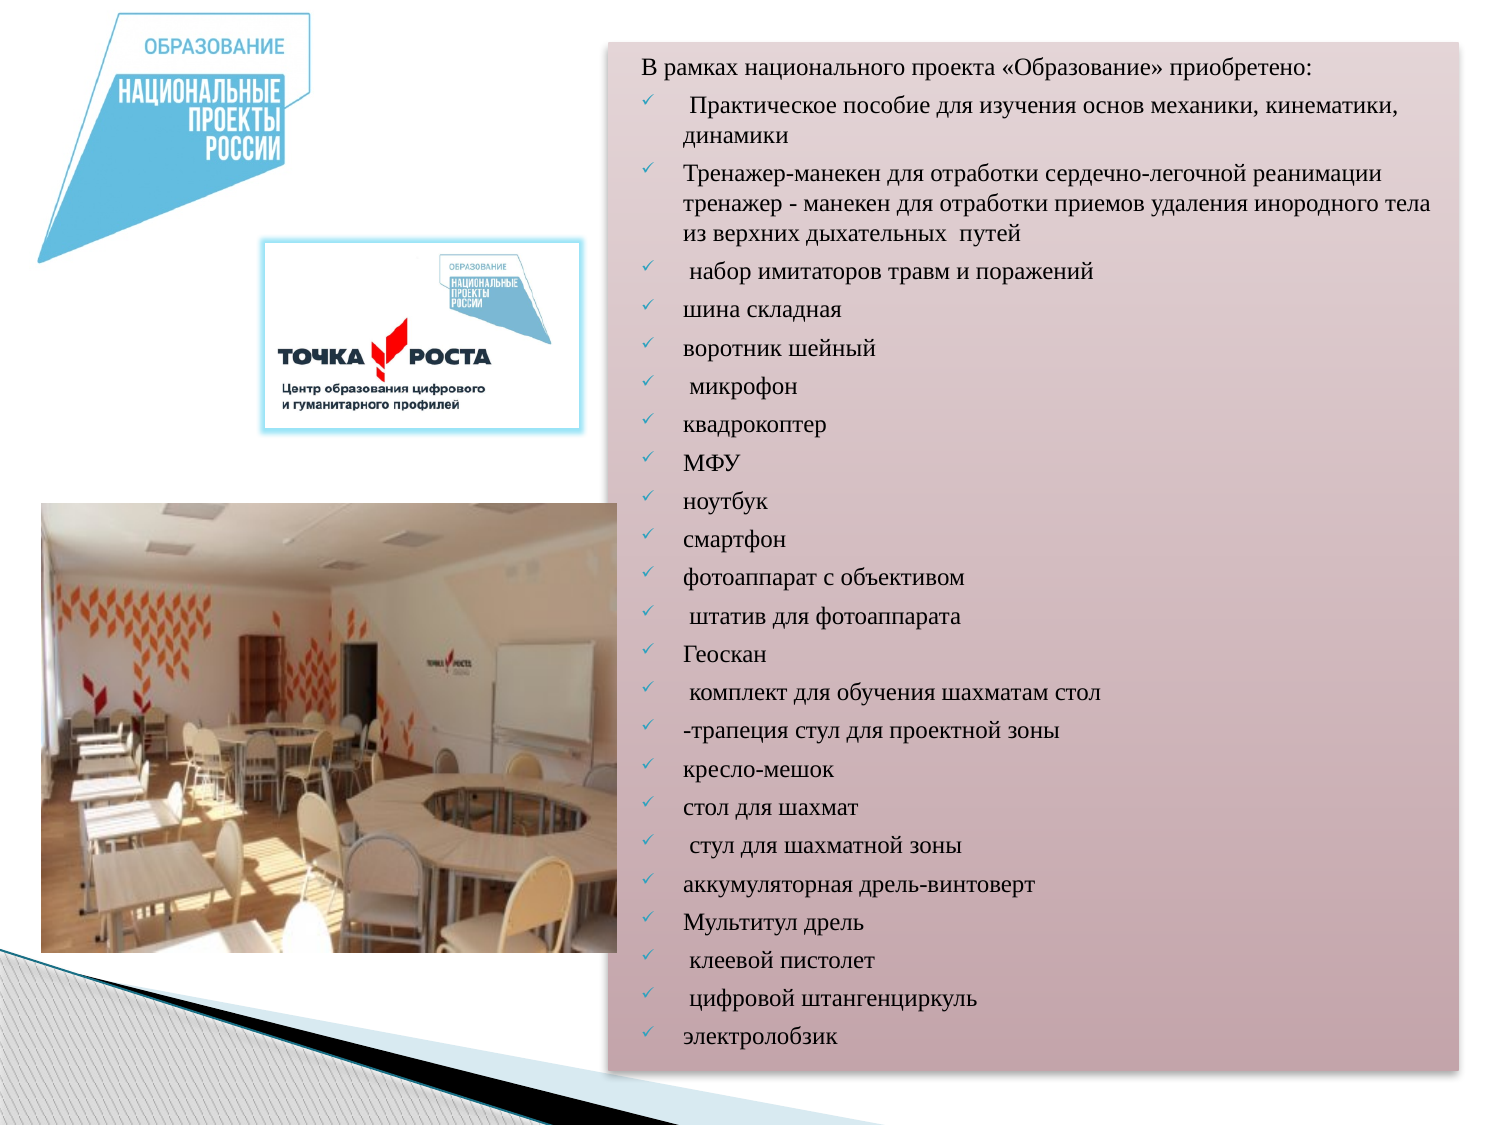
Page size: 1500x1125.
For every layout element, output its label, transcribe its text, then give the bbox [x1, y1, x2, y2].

picture [29, 0, 579, 428]
list В рамках национального проекта «Образование» приобретено: Практическое пособие для изучения основ механики, кинематики, динамики Тренажер-манекен для отработки сердечно-легочной реанимации тренажер - манекен для отработки приемов удаления инородного тела из верхних дыхательных путей набор имитаторов травм и поражений шина складная воротник шейный микрофон квадрокоптер МФУ ноутбук смартфон фотоаппарат с объективом штатив для фотоаппарата Геоскан комплект для обучения шахматам стол -трапеция стул для проектной зоны кресло-мешок стол для шахмат стул для шахматной зоны аккумуляторная дрель-винтоверт Мультитул дрель клеевой пистолет цифровой штангенциркуль электролобзик [608, 42, 1459, 1071]
picture [41, 503, 617, 953]
